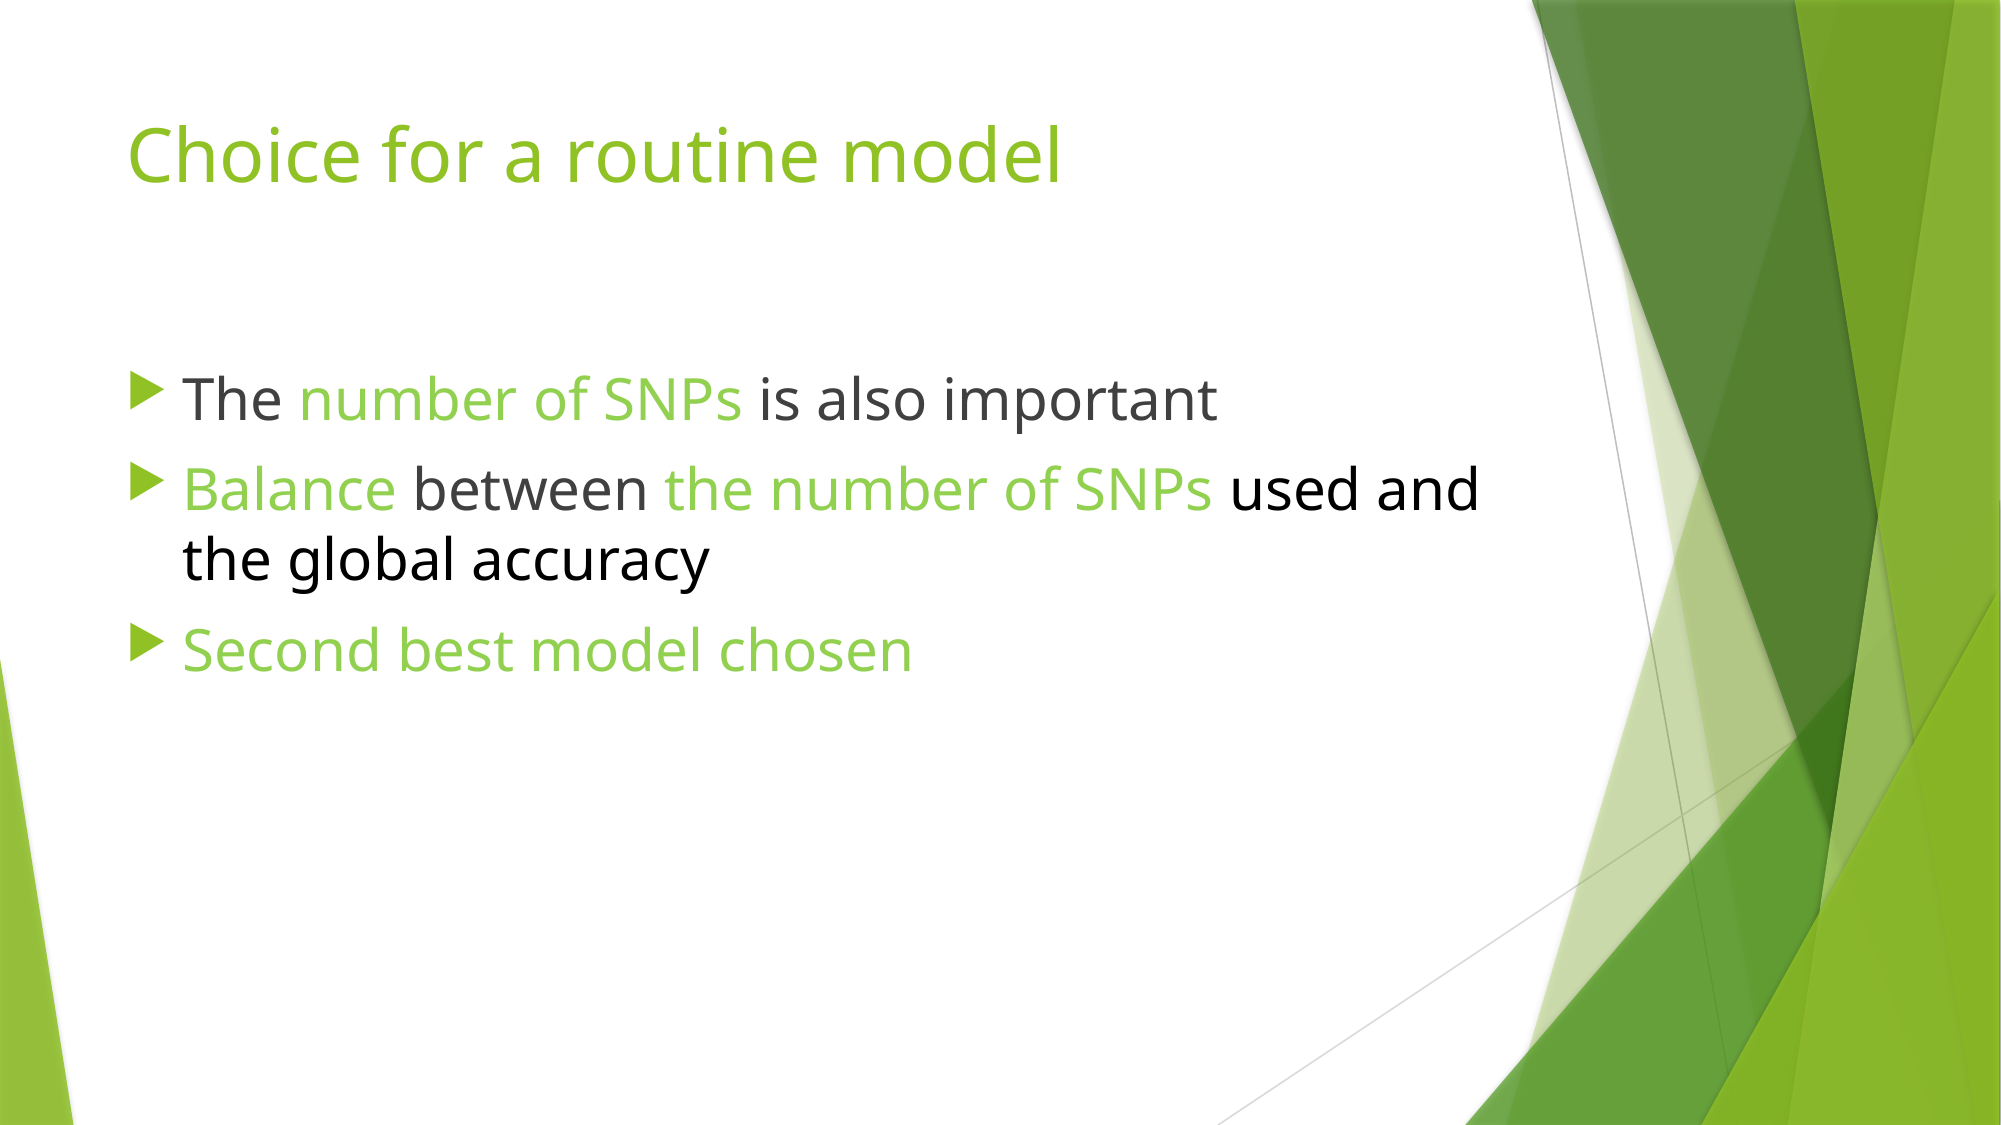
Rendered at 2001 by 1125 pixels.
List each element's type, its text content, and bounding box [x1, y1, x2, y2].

title Choice for a routine model [111, 99, 1522, 317]
list The number of SNPs is also important Balance between the number of SNPs used and the global accuracy Second best model chosen [111, 354, 1522, 992]
